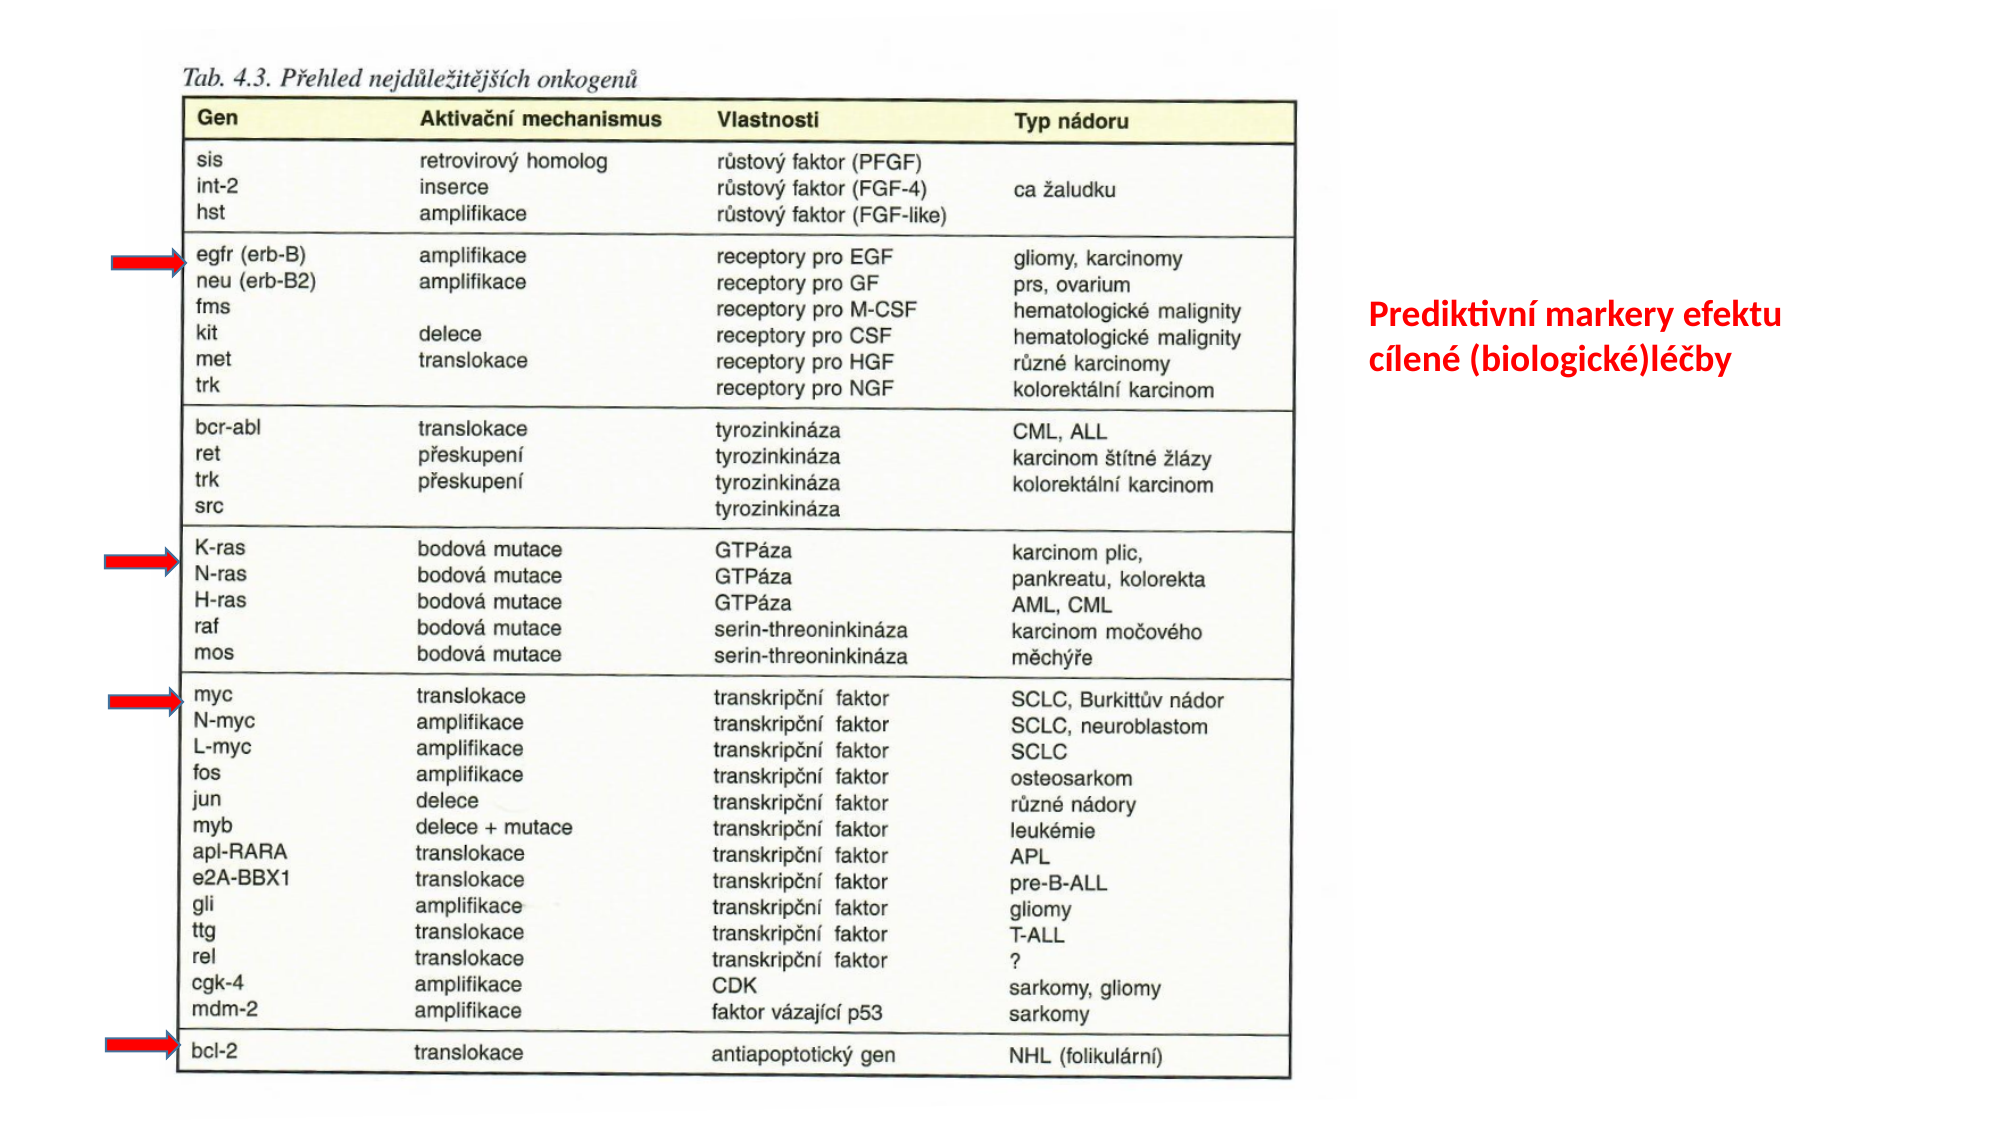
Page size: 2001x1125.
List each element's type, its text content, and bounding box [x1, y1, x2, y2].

text_box Prediktivní markery efektu cílené (biologické)léčby [1354, 281, 1962, 387]
text_box [104, 1037, 151, 1053]
text_box [107, 694, 151, 710]
picture [141, 9, 1357, 1120]
text_box [103, 554, 151, 570]
text_box [110, 255, 151, 271]
